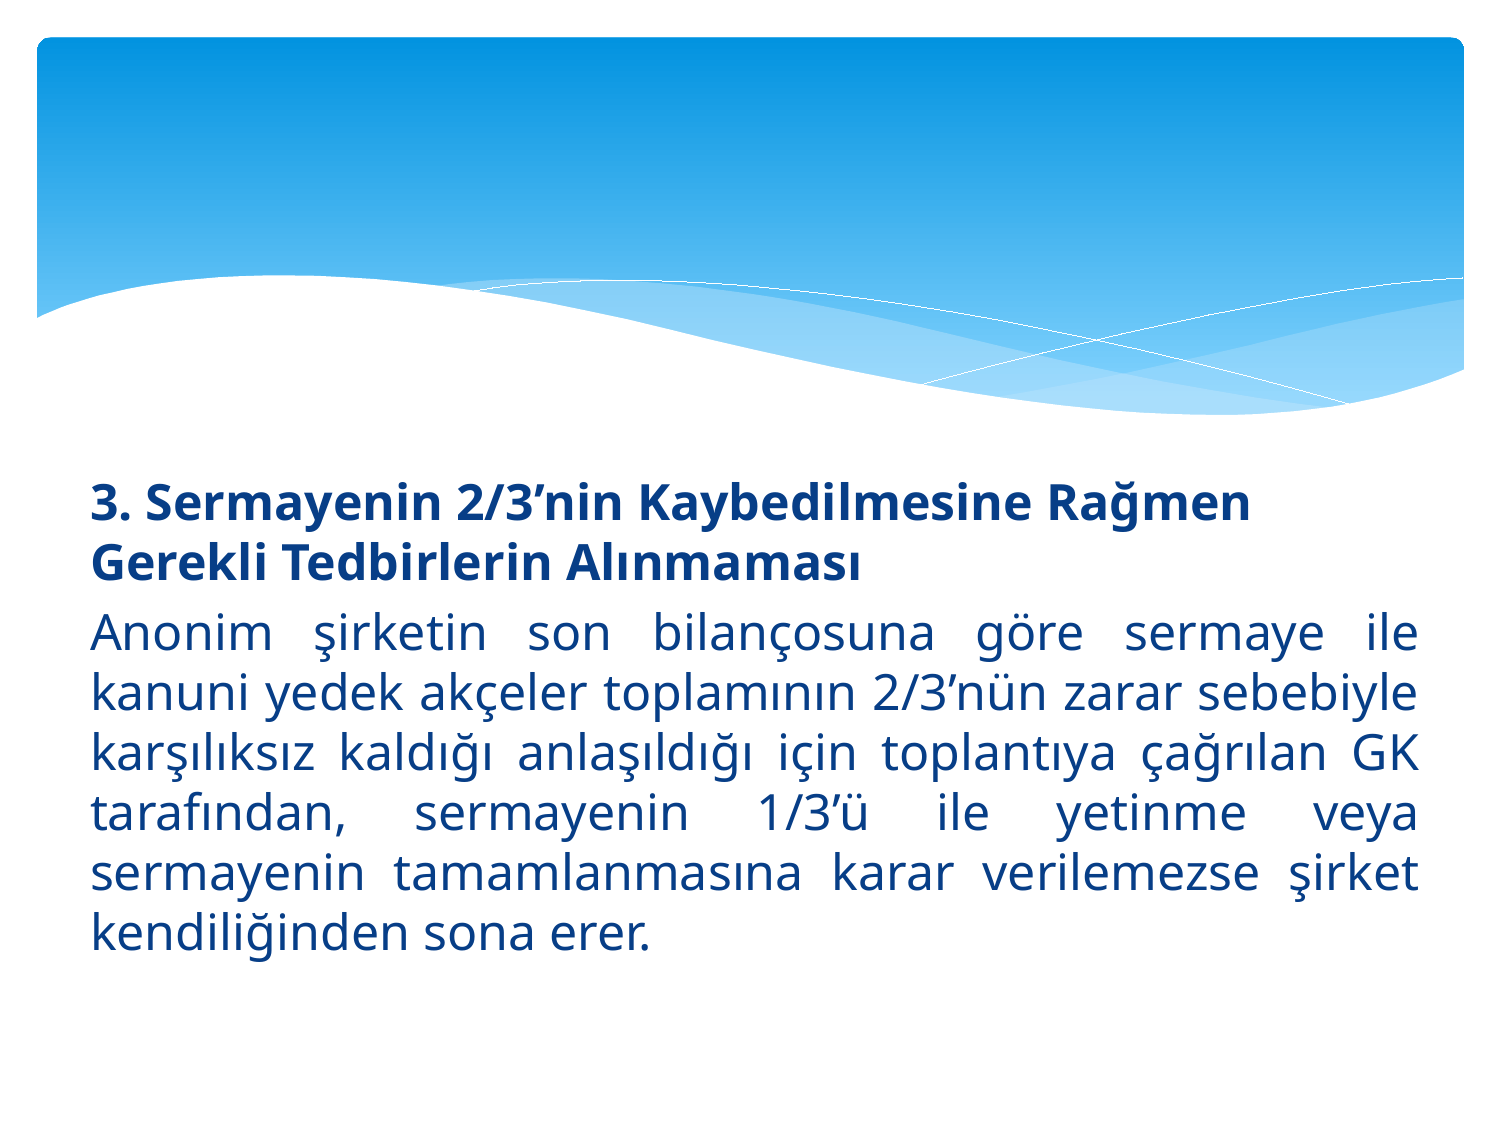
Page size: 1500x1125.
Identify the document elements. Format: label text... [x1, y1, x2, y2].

list 3. Sermayenin 2/3’nin Kaybedilmesine Rağmen Gerekli Tedbirlerin Alınmaması Anonim şirketin son bilançosuna göre sermaye ile kanuni yedek akçeler toplamının 2/3’nün zarar sebebiyle karşılıksız kaldığı anlaşıldığı için toplantıya çağrılan GK tarafından, sermayenin 1/3’ü ile yetinme veya sermayenin tamamlanmasına karar verilemezse şirket kendiliğinden sona erer. [75, 42, 1436, 1005]
